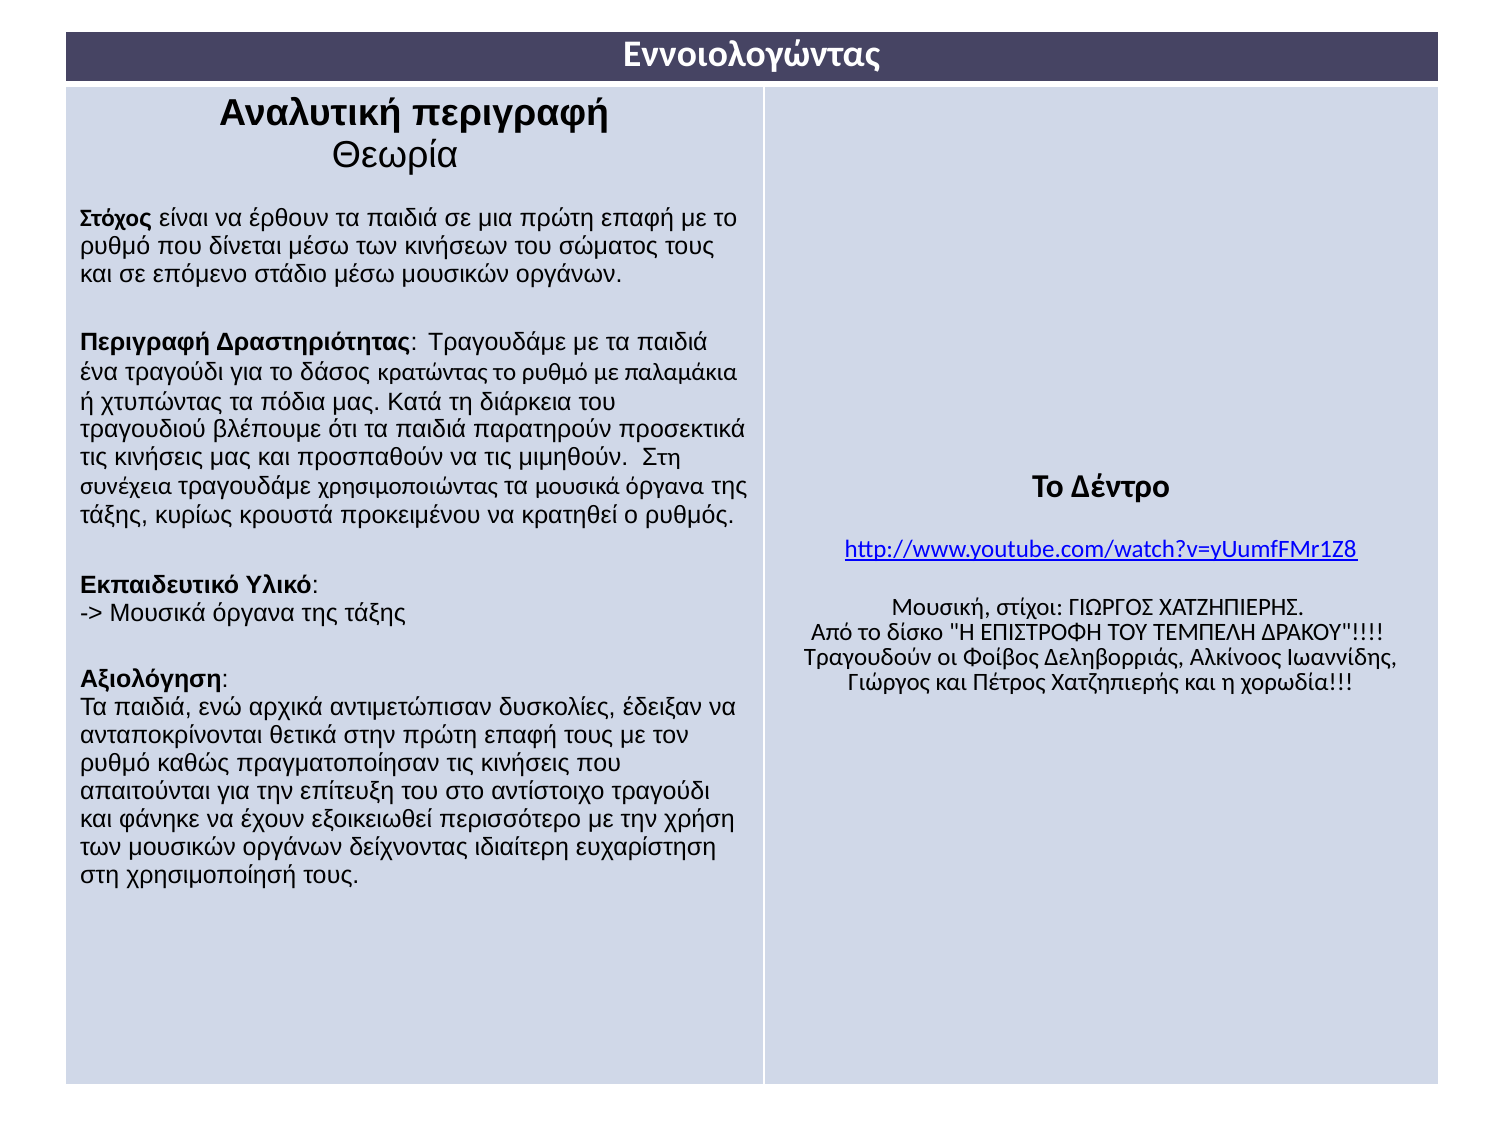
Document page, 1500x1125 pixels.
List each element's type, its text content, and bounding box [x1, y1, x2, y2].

table_cell Αναλυτική περιγραφή Θεωρία Στόχος είναι να έρθουν τα παιδιά σε μια πρώτη επαφή με το ρυθμό που δίνεται μέσω των κινήσεων του σώματος τους και σε επόμενο στάδιο μέσω μουσικών οργάνων. Περιγραφή Δραστηριότητας: Τραγουδάμε με τα παιδιά ένα τραγούδι για το δάσος κρατώντας το ρυθμό με παλαμάκια ή χτυπώντας τα πόδια μας. Κατά τη διάρκεια του τραγουδιού βλέπουμε ότι τα παιδιά παρατηρούν προσεκτικά τις κινήσεις μας και προσπαθούν να τις μιμηθούν. Στη συνέχεια τραγουδάμε χρησιμοποιώντας τα μουσικά όργανα της τάξης, κυρίως κρουστά προκειμένου να κρατηθεί ο ρυθμός. Εκπαιδευτικό Υλικό: -> Μουσικά όργανα της τάξης Αξιολόγηση: Τα παιδιά, ενώ αρχικά αντιμετώπισαν δυσκολίες, έδειξαν να ανταποκρίνονται θετικά στην πρώτη επαφή τους με τον ρυθμό καθώς πραγματοποίησαν τις κινήσεις που απαιτούνται για την επίτευξη του στο αντίστοιχο τραγούδι και φάνηκε να έχουν εξοικειωθεί περισσότερο με την χρήση των μουσικών οργάνων δείχνοντας ιδιαίτερη ευχαρίστηση στη χρησιμοποίησή τους. [66, 87, 763, 1084]
table_header Εννοιολογώντας [66, 32, 1438, 81]
table_cell Το Δέντρο http://www.youtube.com/watch?v=yUumfFMr1Z8 Μουσική, στίχοι: ΓΙΩΡΓΟΣ ΧΑΤΖΗΠΙΕΡΗΣ. Από το δίσκο "Η ΕΠΙΣΤΡΟΦΗ ΤΟΥ ΤΕΜΠΕΛΗ ΔΡΑΚΟΥ"!!!! Τραγουδούν οι Φοίβος Δεληβορριάς, Αλκίνοος Ιωαννίδης, Γιώργος και Πέτρος Χατζηπιερής και η χορωδία!!! [765, 87, 1438, 1084]
